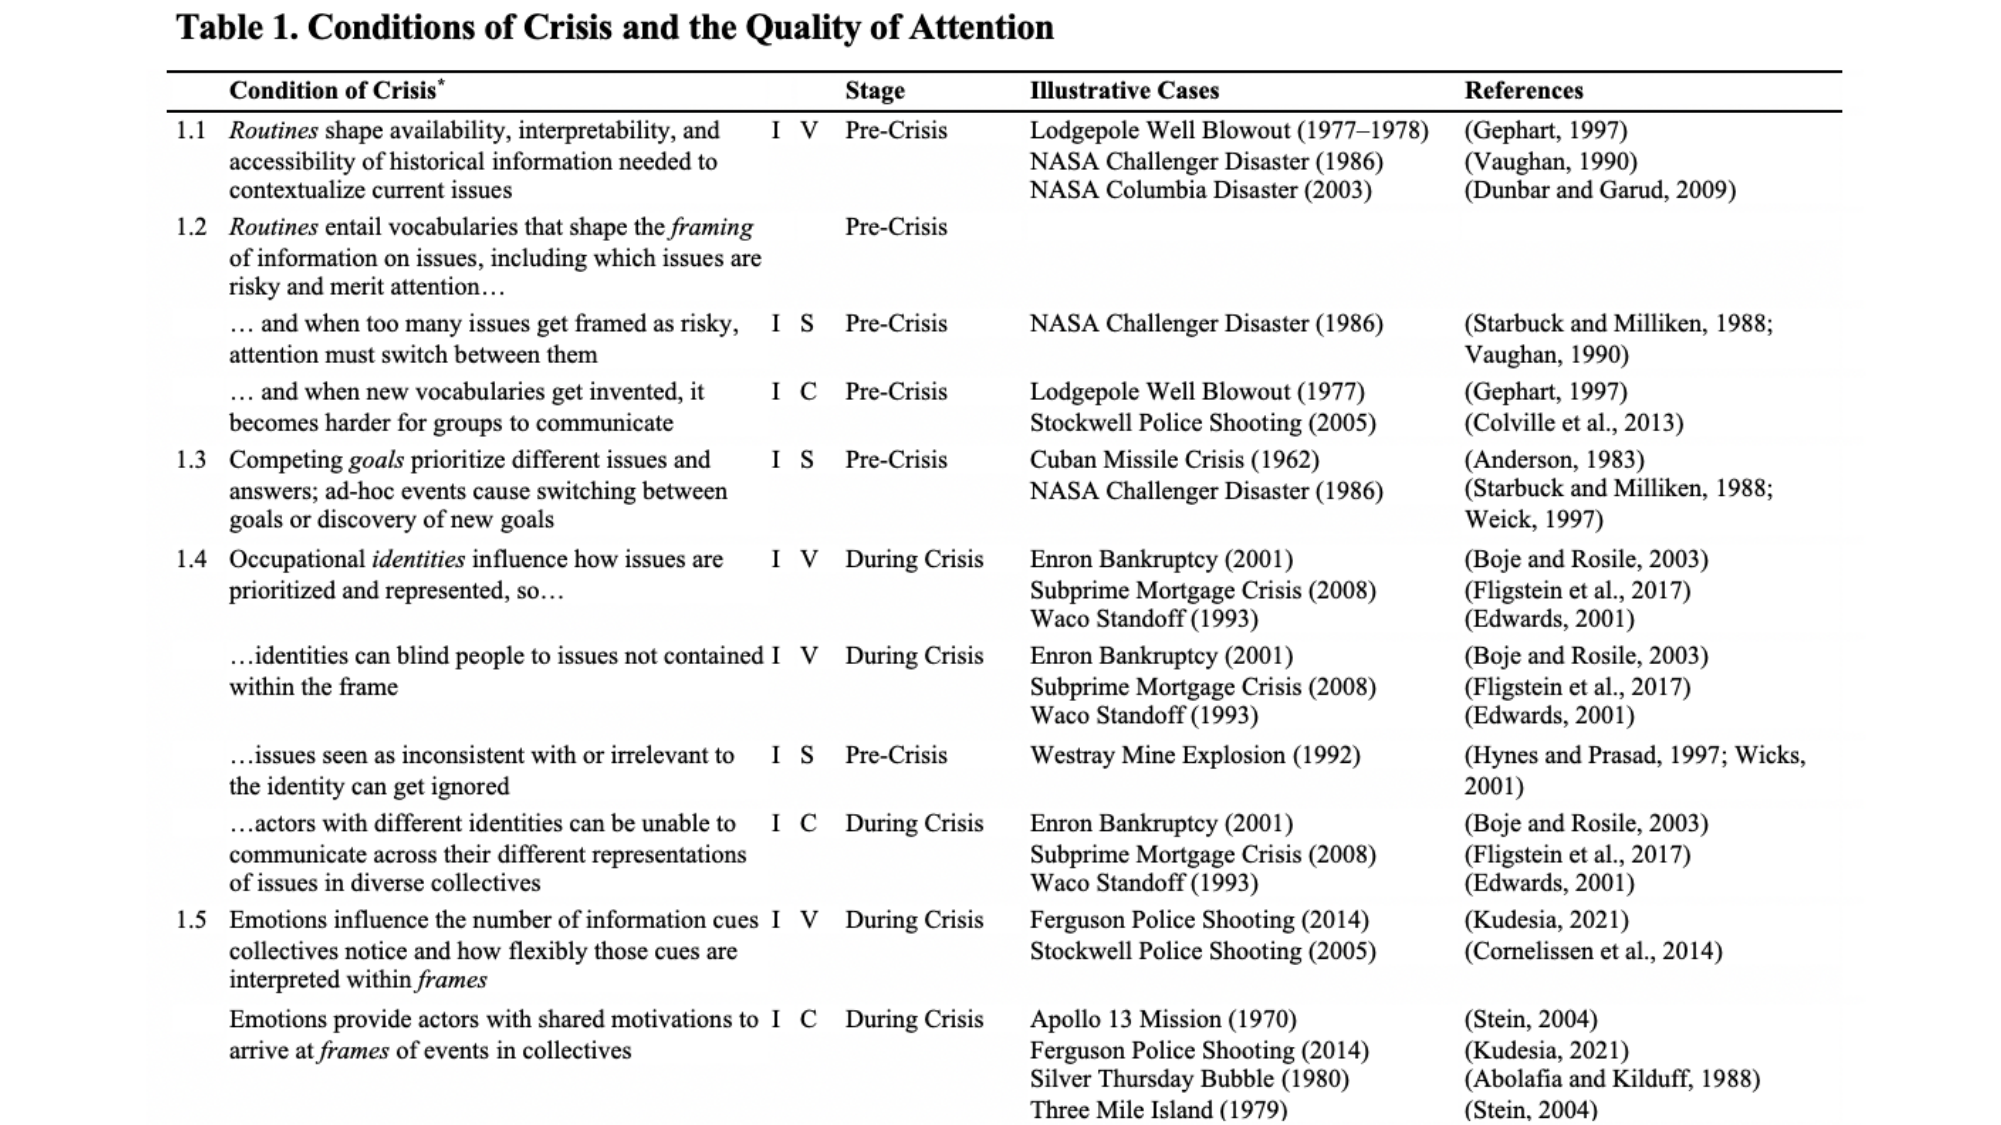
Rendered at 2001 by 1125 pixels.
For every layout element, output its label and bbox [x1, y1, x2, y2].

text_box [0, 0, 2000, 1125]
